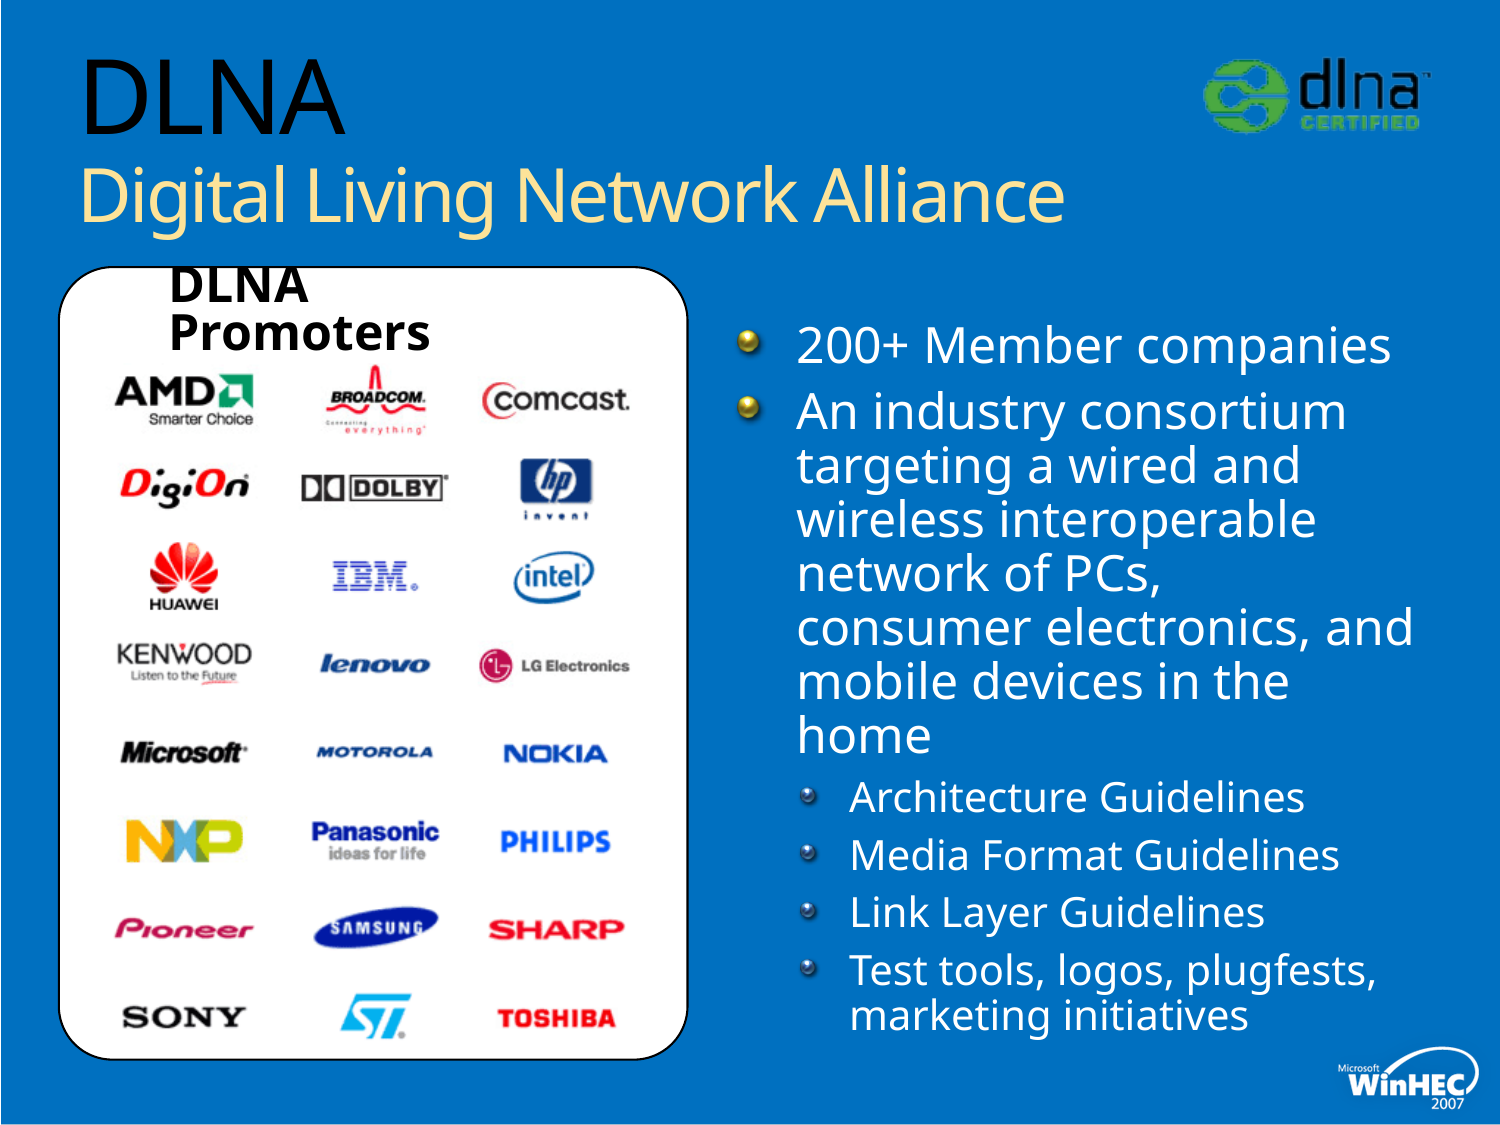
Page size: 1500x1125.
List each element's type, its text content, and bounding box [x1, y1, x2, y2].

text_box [58, 266, 688, 1060]
picture [0, 0, 1500, 1125]
list 200+ Member companies An industry consortium targeting a wired and wireless interoperable network of PCs, consumer electronics, and mobile devices in the home Architecture Guidelines Media Format Guidelines Link Layer Guidelines Test tools, logos, plugfests, marketing initiatives [718, 312, 1438, 985]
title DLNA Digital Living Network Alliance [62, 37, 1438, 233]
